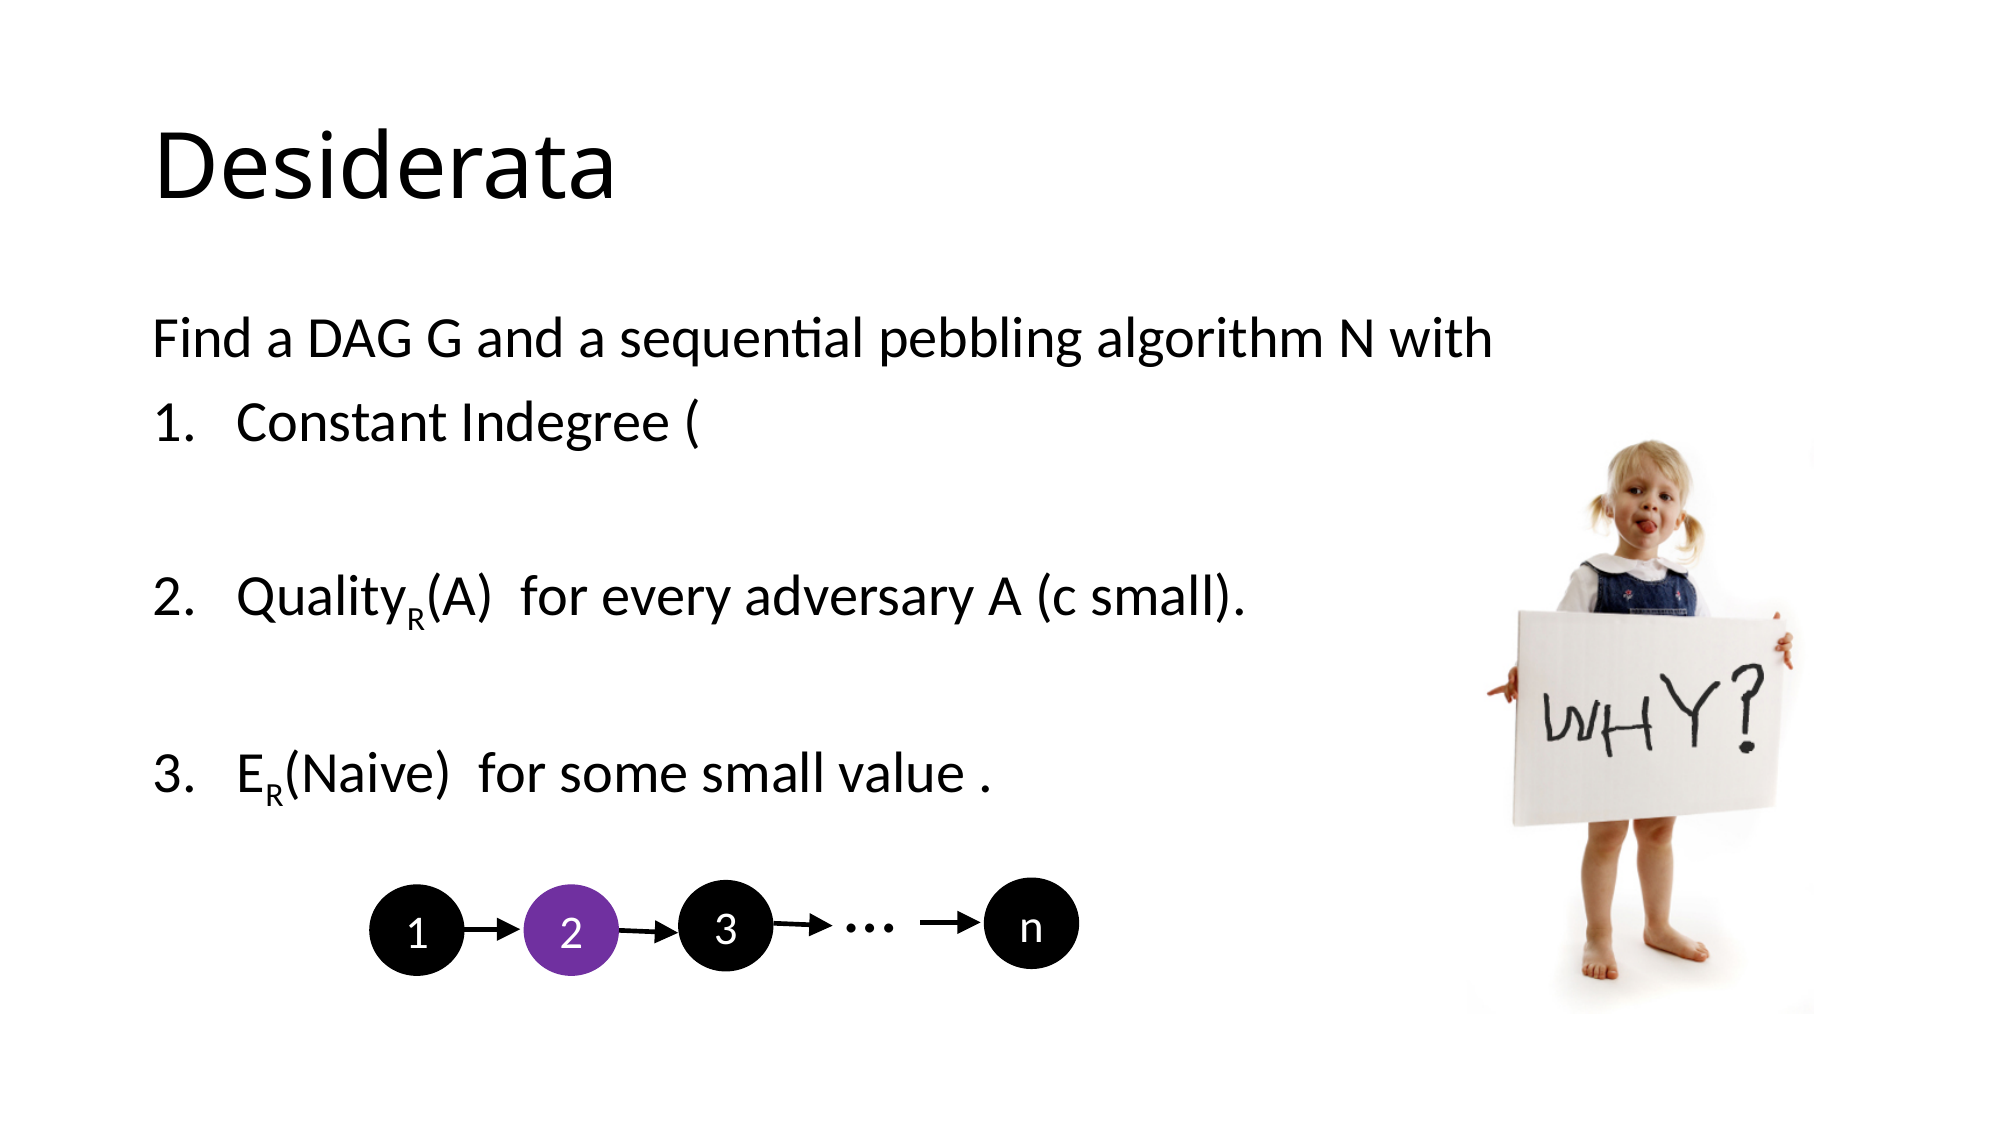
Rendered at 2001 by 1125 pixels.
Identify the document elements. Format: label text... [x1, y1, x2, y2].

text_box 1 [368, 883, 466, 977]
text_box … [829, 850, 912, 956]
title Desiderata [137, 59, 1863, 278]
picture [1465, 422, 1814, 1014]
text_box 2 [522, 883, 620, 977]
text_box 3 [677, 878, 775, 973]
text_box n [982, 876, 1081, 971]
